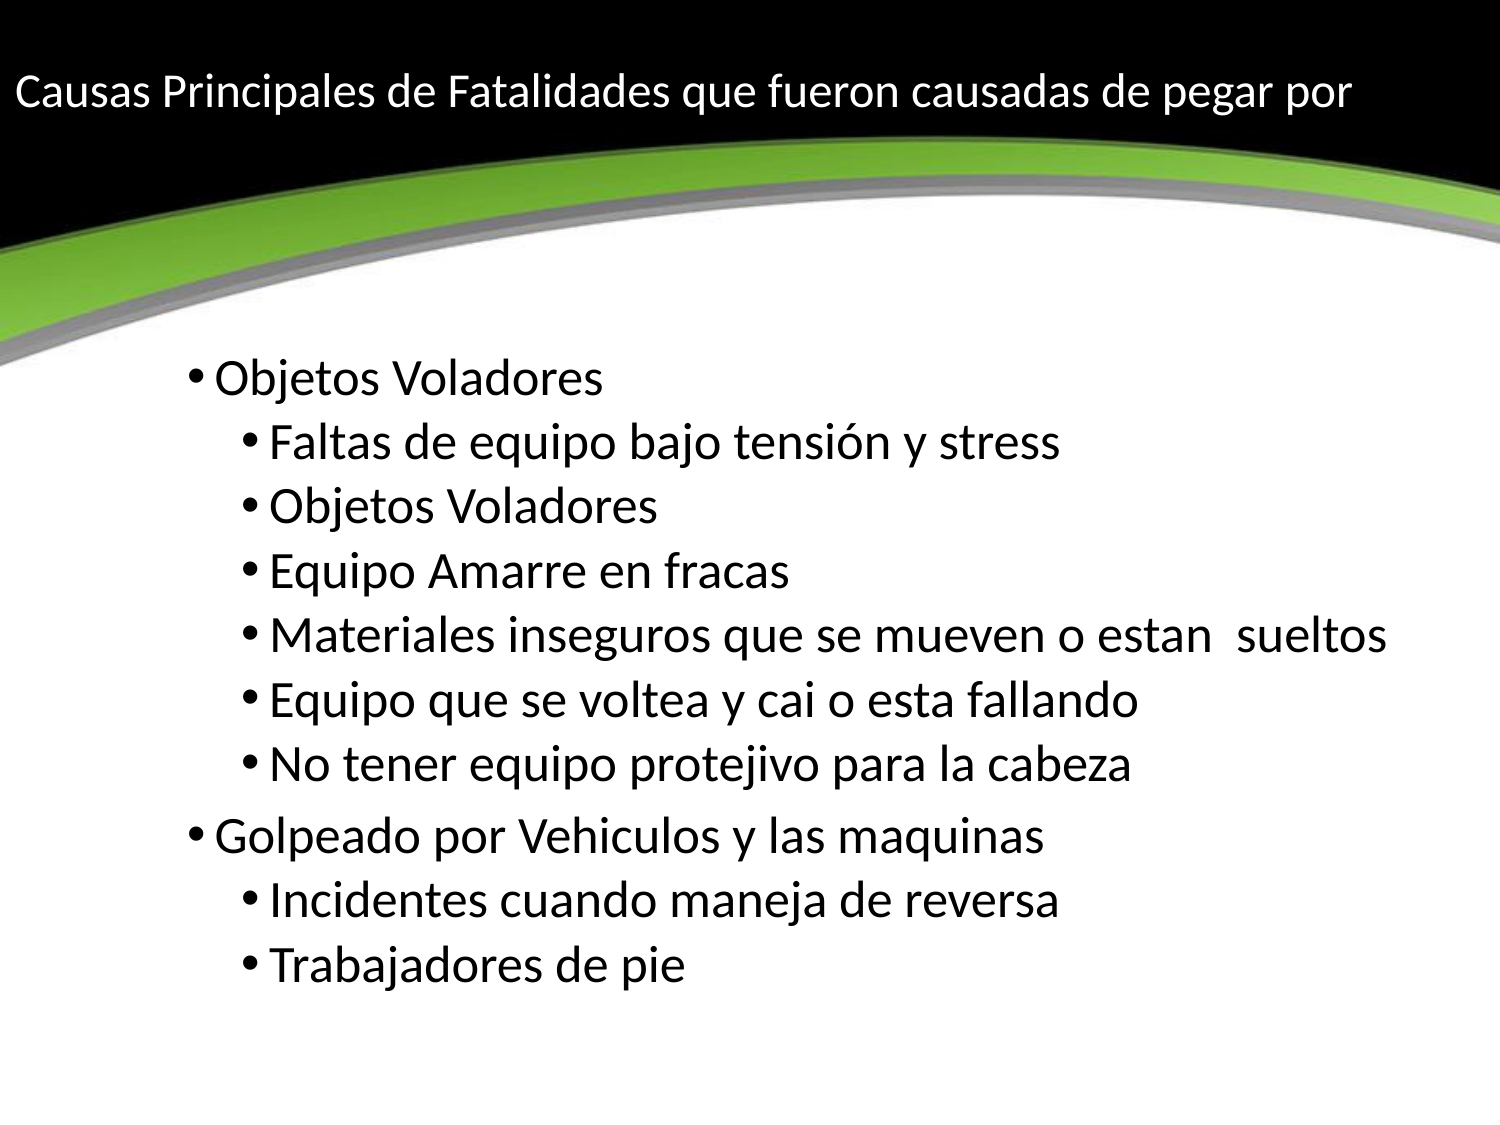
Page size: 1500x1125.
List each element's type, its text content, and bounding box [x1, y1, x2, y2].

picture [0, 0, 1500, 1125]
list Objetos Voladores Faltas de equipo bajo tensión y stress Objetos Voladores Equipo Amarre en fracas Materiales inseguros que se mueven o estan sueltos Equipo que se voltea y cai o esta fallando No tener equipo protejivo para la cabeza Golpeado por Vehiculos y las maquinas Incidentes cuando maneja de reversa Trabajadores de pie [172, 342, 1405, 1064]
title Causas Principales de Fatalidades que fueron causadas de pegar por [0, 41, 1405, 143]
